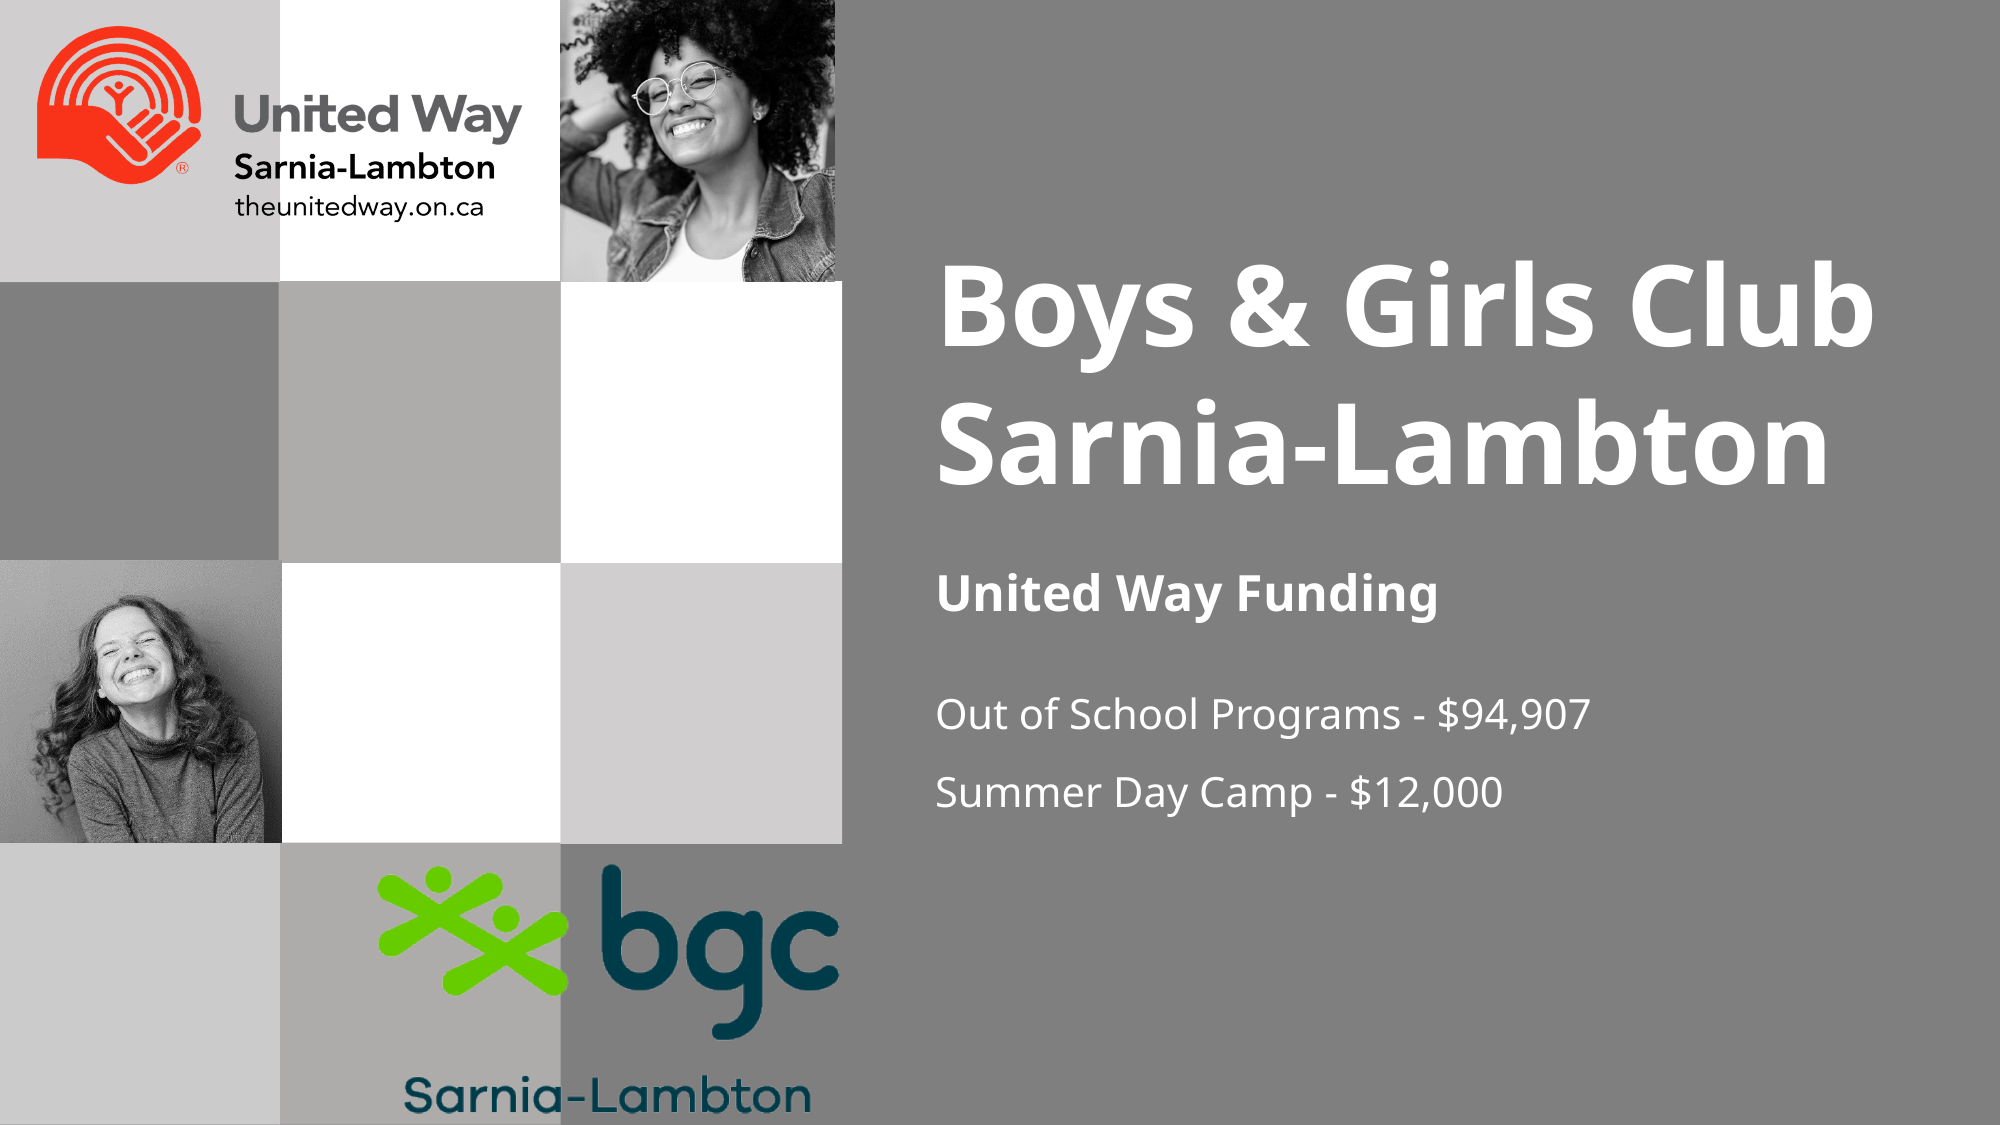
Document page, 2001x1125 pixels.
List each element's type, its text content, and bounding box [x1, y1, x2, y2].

list United Way Funding [934, 550, 1629, 647]
subtitle Out of School Programs - $94,907 Summer Day Camp - $12,000 [934, 677, 1764, 865]
picture [377, 864, 840, 1114]
picture [560, 0, 835, 282]
picture [35, 24, 529, 223]
picture [0, 560, 282, 843]
title Boys & Girls Club Sarnia-Lambton [934, 123, 1946, 520]
